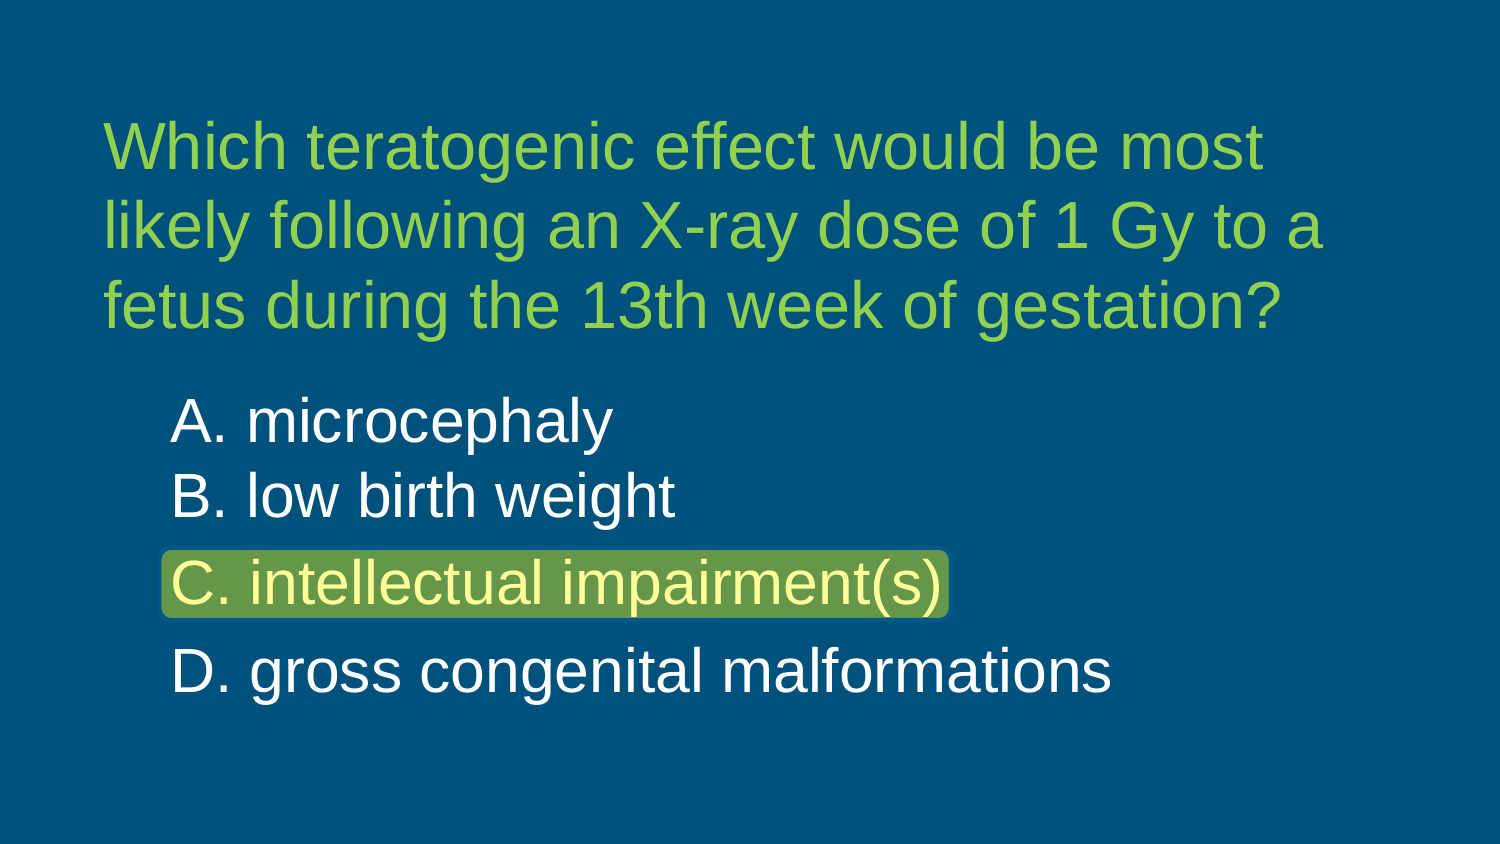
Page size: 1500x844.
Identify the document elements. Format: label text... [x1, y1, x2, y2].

text_box Which teratogenic effect would be most likely following an X-ray dose of 1 Gy to a fetus during the 13th week of gestation? A. microcephaly B. low birth weight C. intellectual impairment(s) D. gross congenital malformations [88, 95, 1444, 712]
text_box [157, 545, 954, 623]
